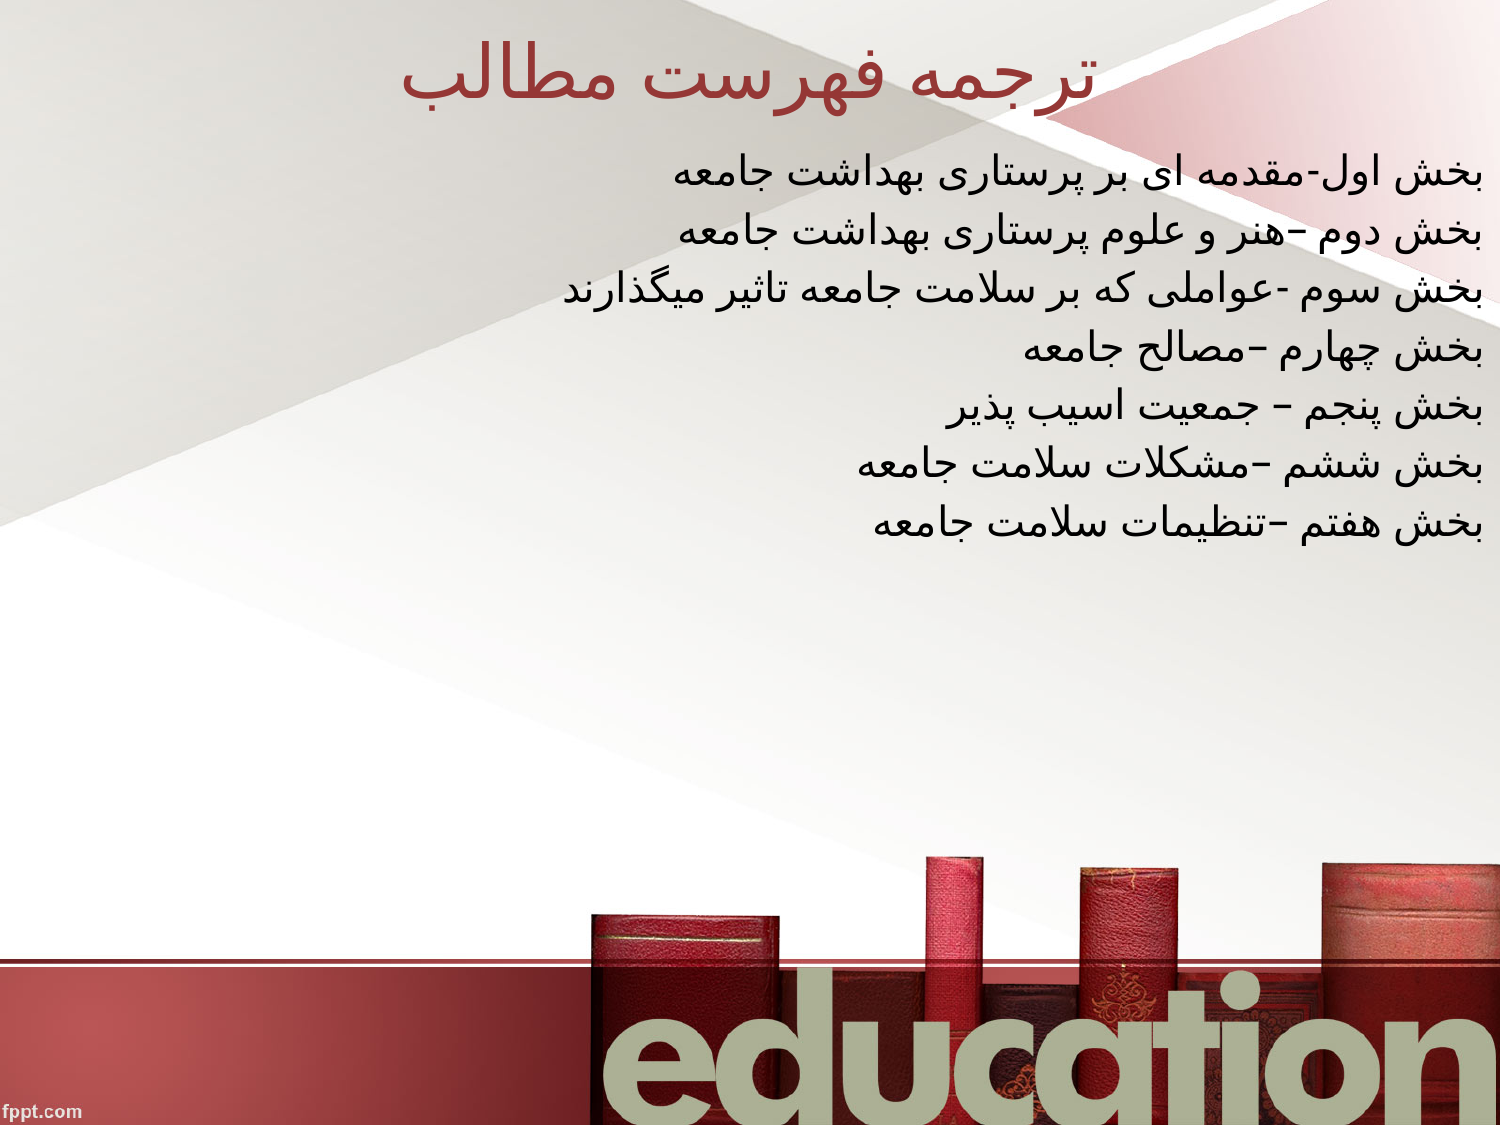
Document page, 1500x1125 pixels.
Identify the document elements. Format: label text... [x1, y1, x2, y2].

picture [0, 964, 1500, 1125]
title ترجمه فهرست مطالب [0, 0, 1500, 136]
list بخش اول-مقدمه ای بر پرستاری بهداشت جامعه بخش دوم –هنر و علوم پرستاری بهداشت جامعه بخش سوم -عواملی که بر سلامت جامعه تاثیر میگذارند بخش چهارم –مصالح جامعه بخش پنجم – جمعیت اسیب پذیر بخش ششم –مشکلات سلامت جامعه بخش هفتم –تنظیمات سلامت جامعه [0, 136, 1500, 964]
